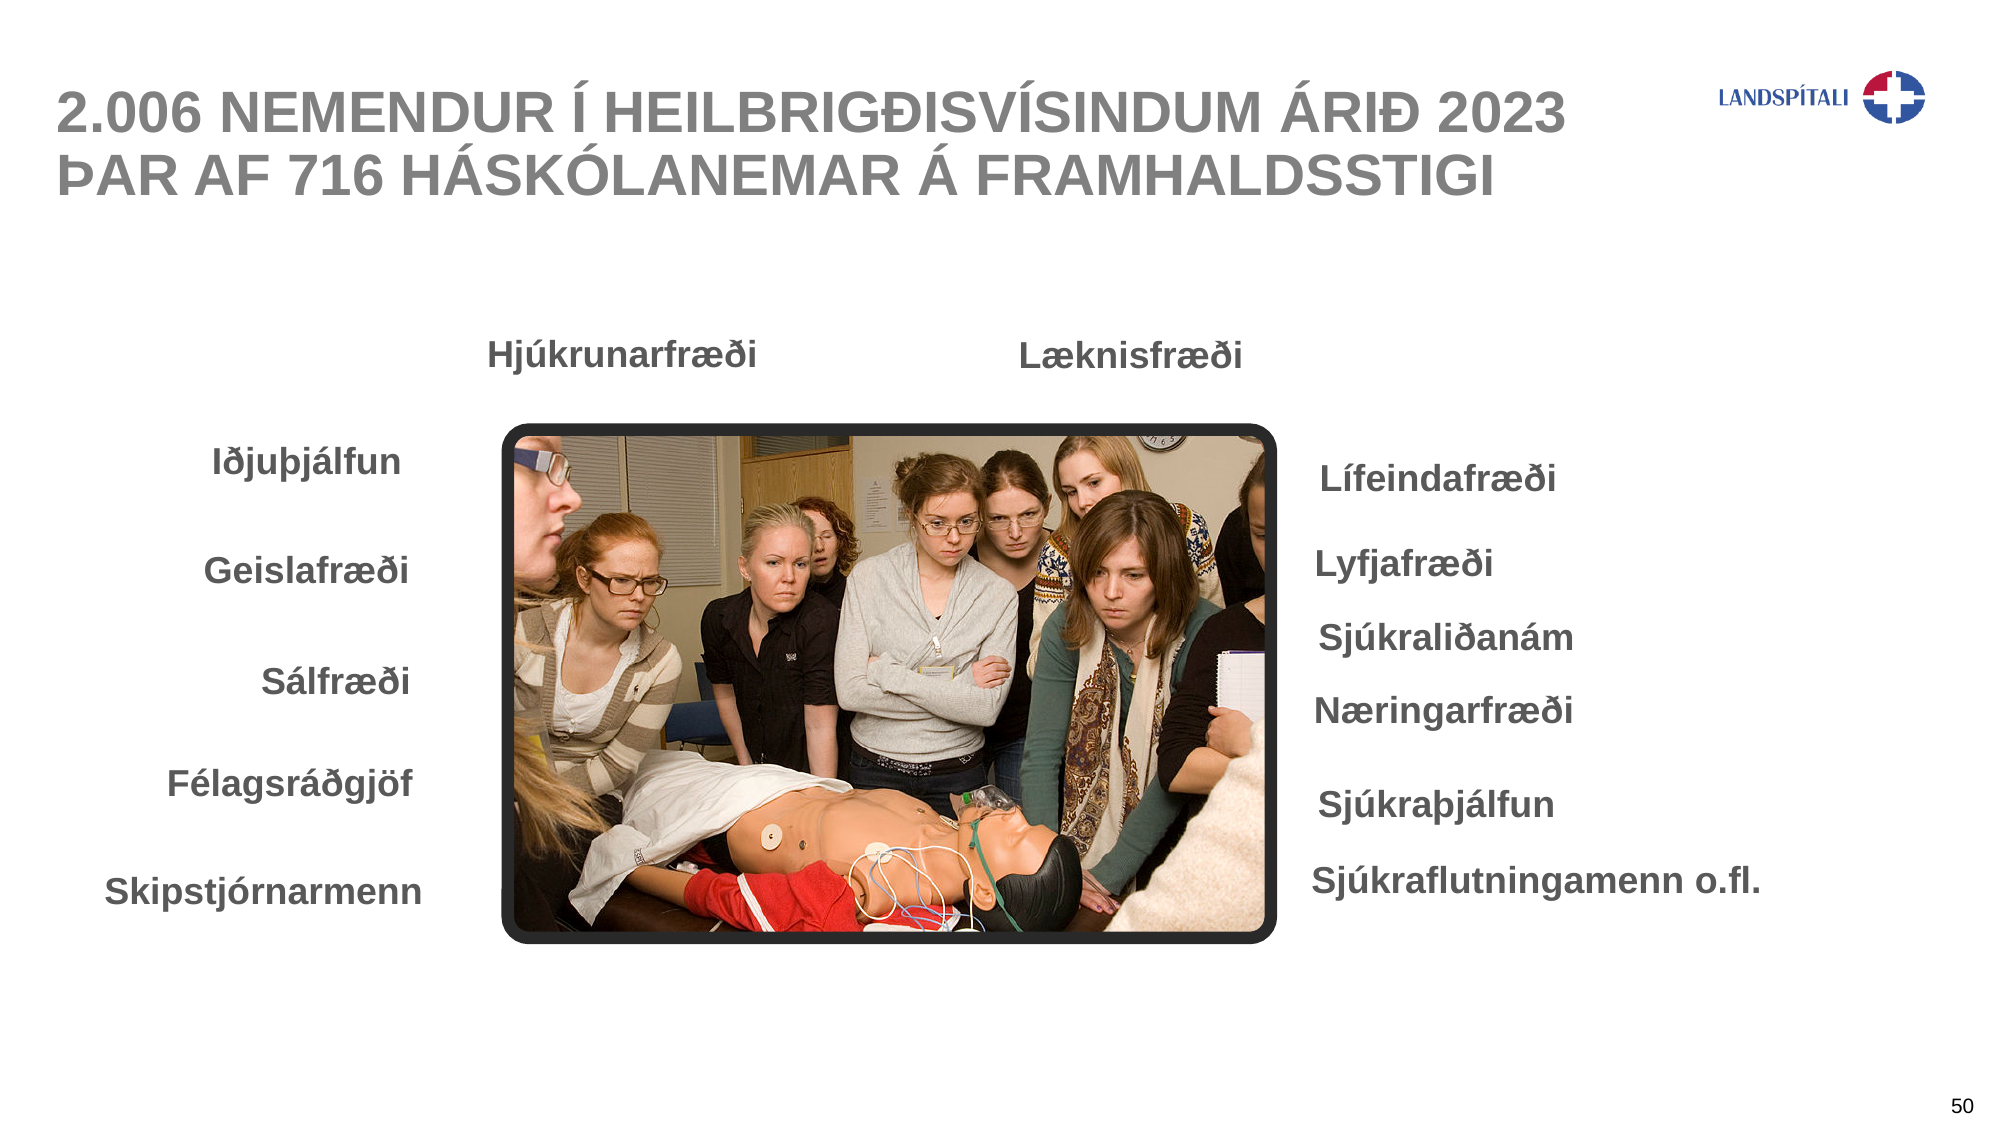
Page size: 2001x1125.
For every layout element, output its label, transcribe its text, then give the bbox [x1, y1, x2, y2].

text_box Sjúkraliðanám [1303, 605, 1659, 665]
picture [507, 429, 1272, 939]
text_box Skipstjórnarmenn [89, 859, 501, 920]
text_box Læknisfræði [1003, 323, 1323, 383]
text_box Hjúkrunarfræði [472, 322, 827, 383]
text_box Lyfjafræði [1299, 532, 1548, 592]
text_box Næringarfræði [1299, 679, 1654, 739]
text_box Iðjuþjálfun [197, 429, 481, 490]
text_box Sjúkraþjálfun [1303, 772, 1622, 832]
picture [1712, 64, 1932, 130]
title 2.006 nemendur í heilbrigðisvísindum árið 2023 þar af 716 háskólanemar á framhaldsstigi [56, 70, 1687, 208]
text_box Geislafræði [188, 538, 485, 599]
text_box Lífeindafræði [1304, 446, 1612, 507]
text_box Félagsráðgjöf [152, 751, 494, 812]
text_box Sjúkraflutningamenn o.fl. [1296, 849, 1856, 909]
text_box Sálfræði [246, 649, 501, 710]
slide_number 50 [1925, 1084, 2000, 1125]
